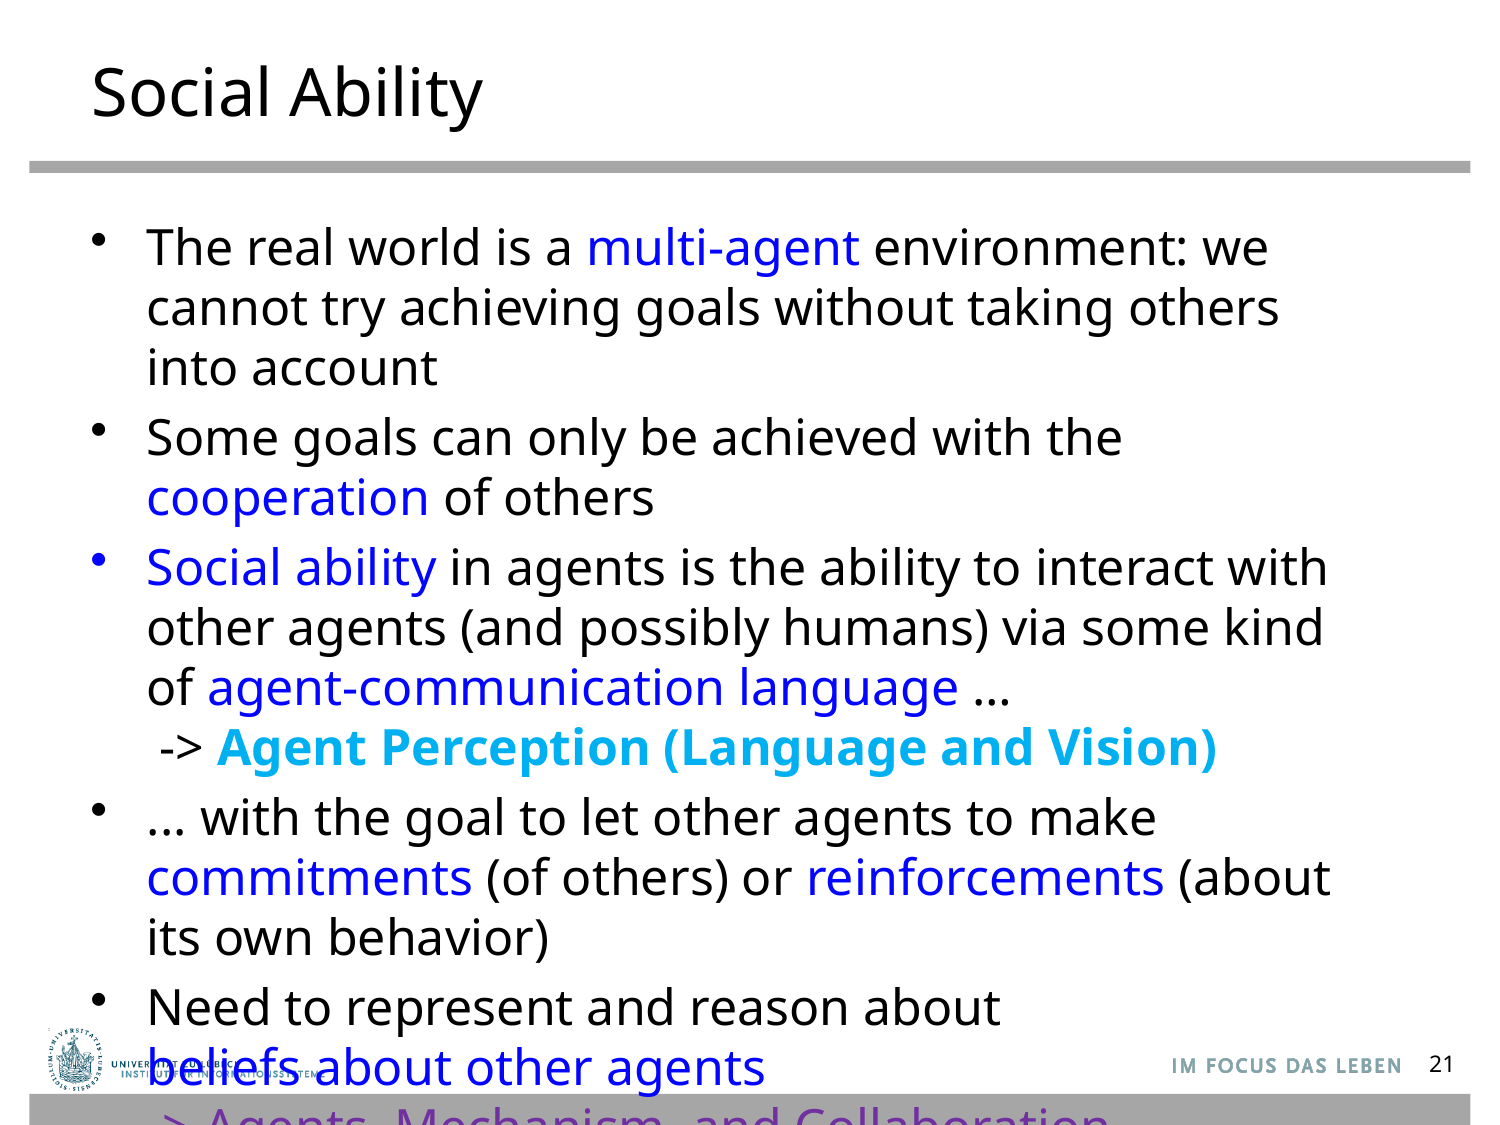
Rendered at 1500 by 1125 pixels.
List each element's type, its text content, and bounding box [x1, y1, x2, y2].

list The real world is a multi-agent environment: we cannot try achieving goals without taking others into account Some goals can only be achieved with the cooperation of others Social ability in agents is the ability to interact with other agents (and possibly humans) via some kind of agent-communication language … -> Agent Perception (Language and Vision) ... with the goal to let other agents to make commitments (of others) or reinforcements (about its own behavior) Need to represent and reason about beliefs about other agents -> Agents, Mechanism, and Collaboration [75, 208, 1388, 1050]
picture [1173, 1058, 1305, 1073]
title Social Ability [76, 42, 1427, 126]
slide_number 21 [1305, 1050, 1471, 1083]
